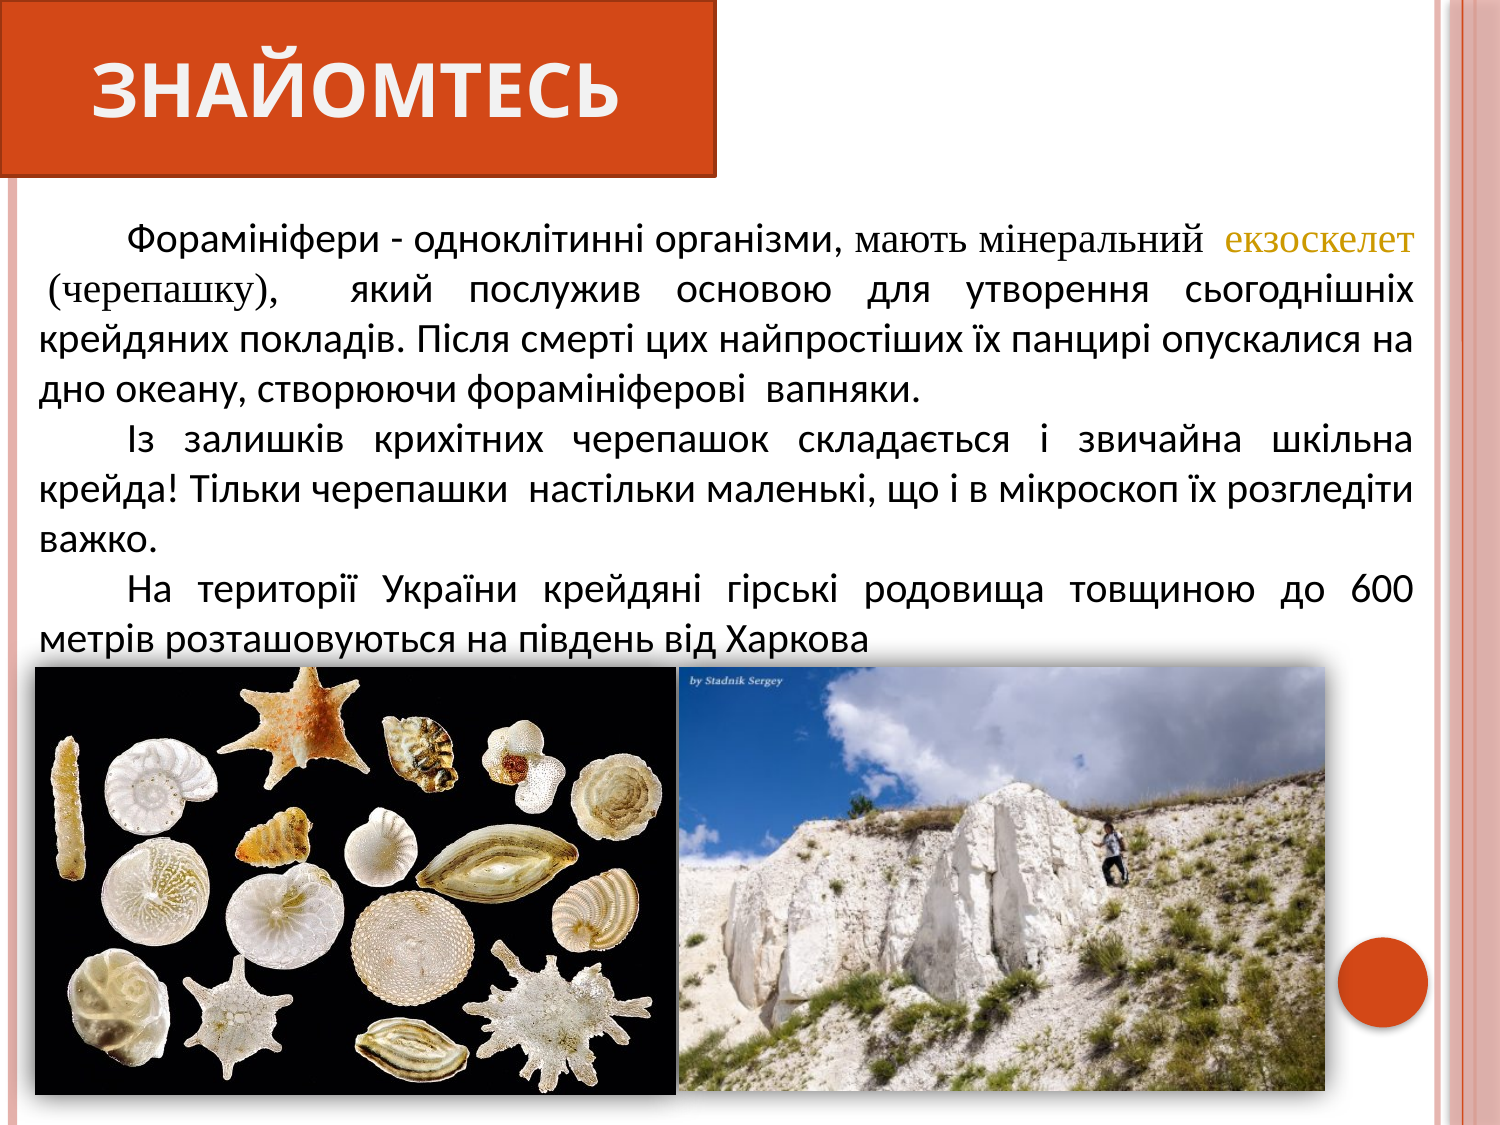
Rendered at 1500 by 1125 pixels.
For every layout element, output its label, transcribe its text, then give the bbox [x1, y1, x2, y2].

picture [34, 667, 677, 1096]
text_box [0, 0, 717, 178]
text_box Форамініфери - одноклітинні організми, мають мінеральний екзоскелет (черепашку), який послужив основою для утворення сьогоднішніх крейдяних покладів. Після смерті цих найпростіших їх панцирі опускалися на дно океану, створюючи форамініферові вапняки. Із залишків крихітних черепашок складається і звичайна шкільна крейда! Тільки черепашки настільки маленькі, що і в мікроскоп їх розгледіти важко. На території України крейдяні гірські родовища товщиною до 600 метрів розташовуються на південь від Харкова [23, 203, 1430, 669]
text_box ЗНАЙОМТЕСЬ [75, 35, 637, 140]
picture [679, 667, 1325, 1092]
